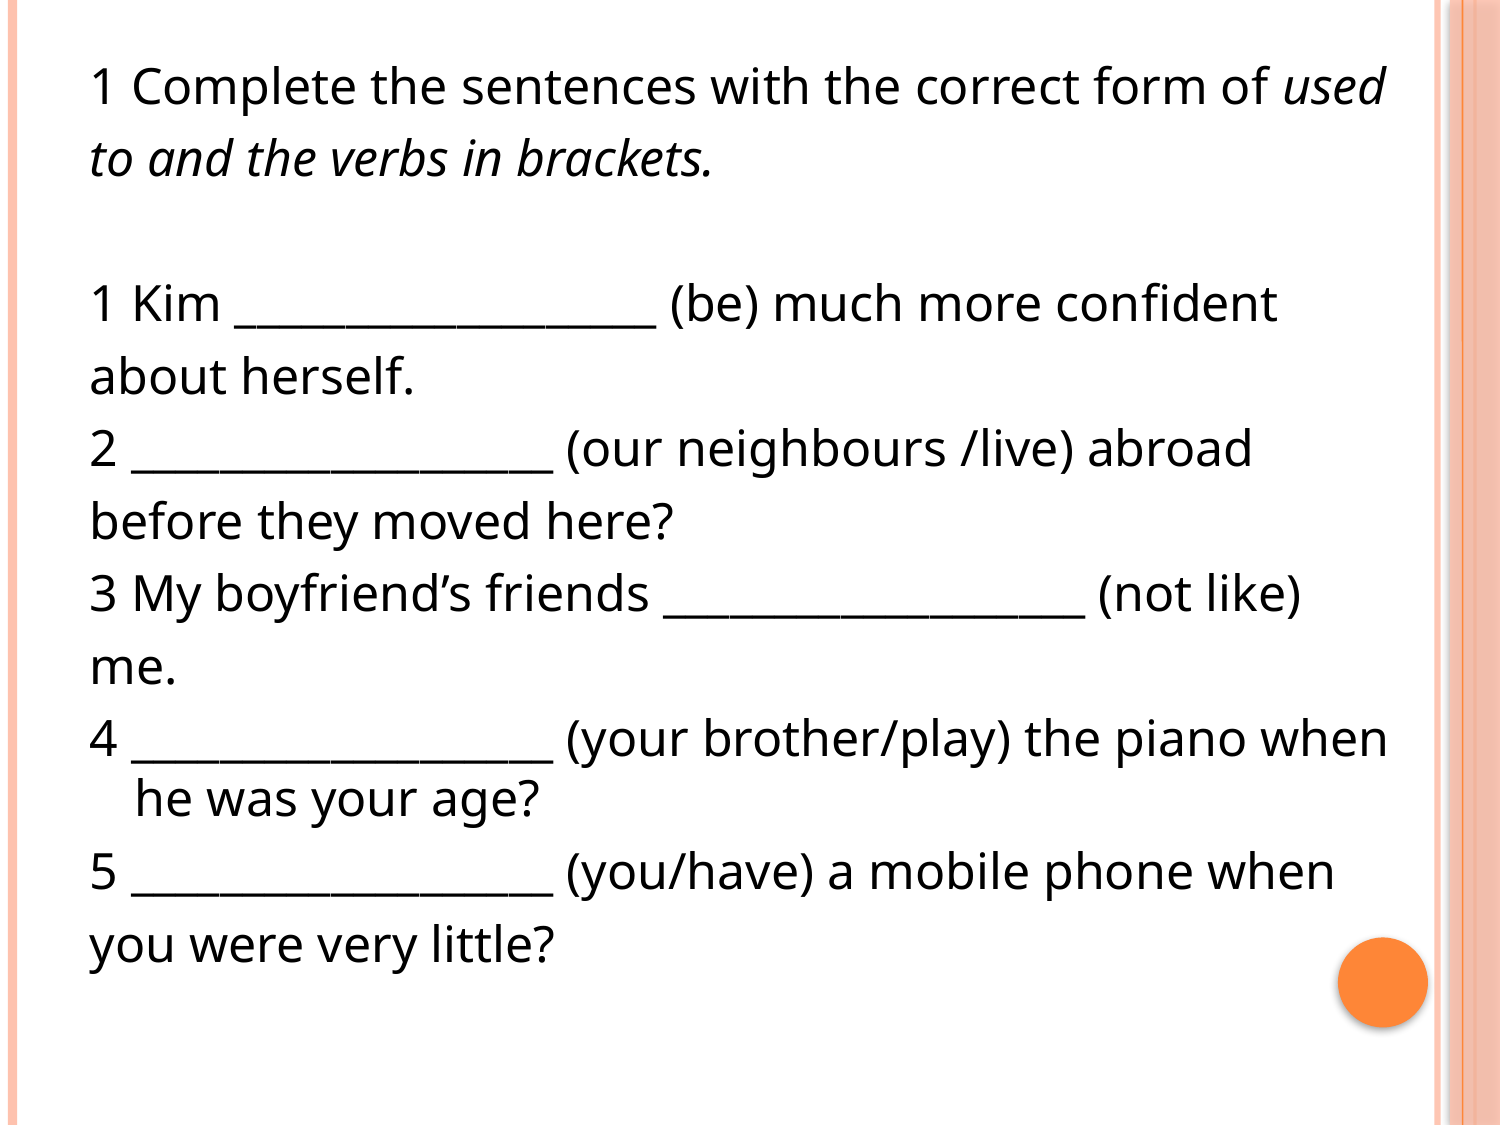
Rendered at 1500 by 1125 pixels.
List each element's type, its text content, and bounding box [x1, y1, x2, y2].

list 1 Complete the sentences with the correct form of used to and the verbs in brackets. 1 Kim ___________________ (be) much more confident about herself. 2 ___________________ (our neighbours /live) abroad before they moved here? 3 My boyfriend’s friends ___________________ (not like) me. 4 ___________________ (your brother/play) the piano when he was your age? 5 ___________________ (you/have) a mobile phone when you were very little? [75, 46, 1430, 1062]
